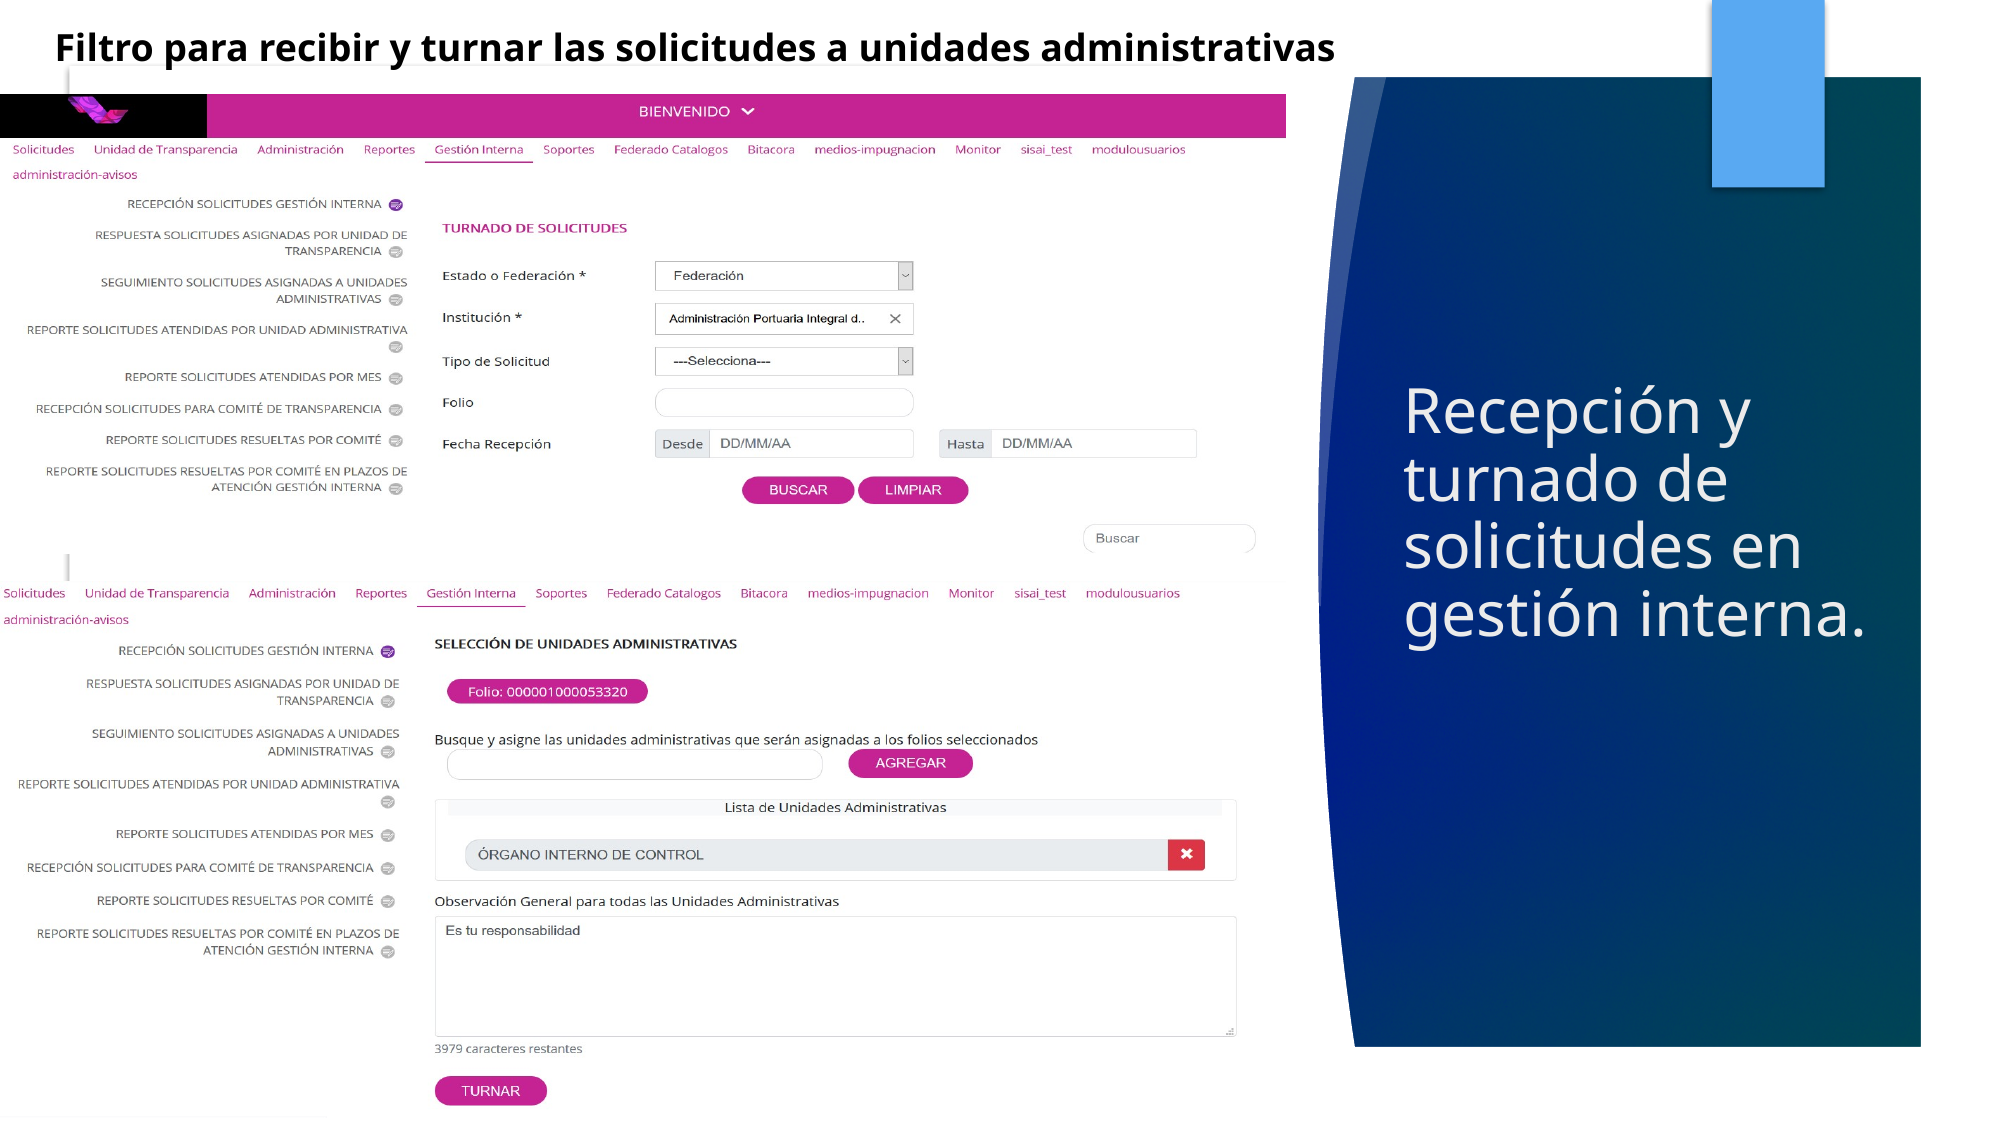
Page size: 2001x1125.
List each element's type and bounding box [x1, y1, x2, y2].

text_box [69, 64, 1367, 1060]
picture [0, 581, 1286, 1119]
text_box [0, 0, 2000, 1125]
picture [0, 94, 1286, 554]
